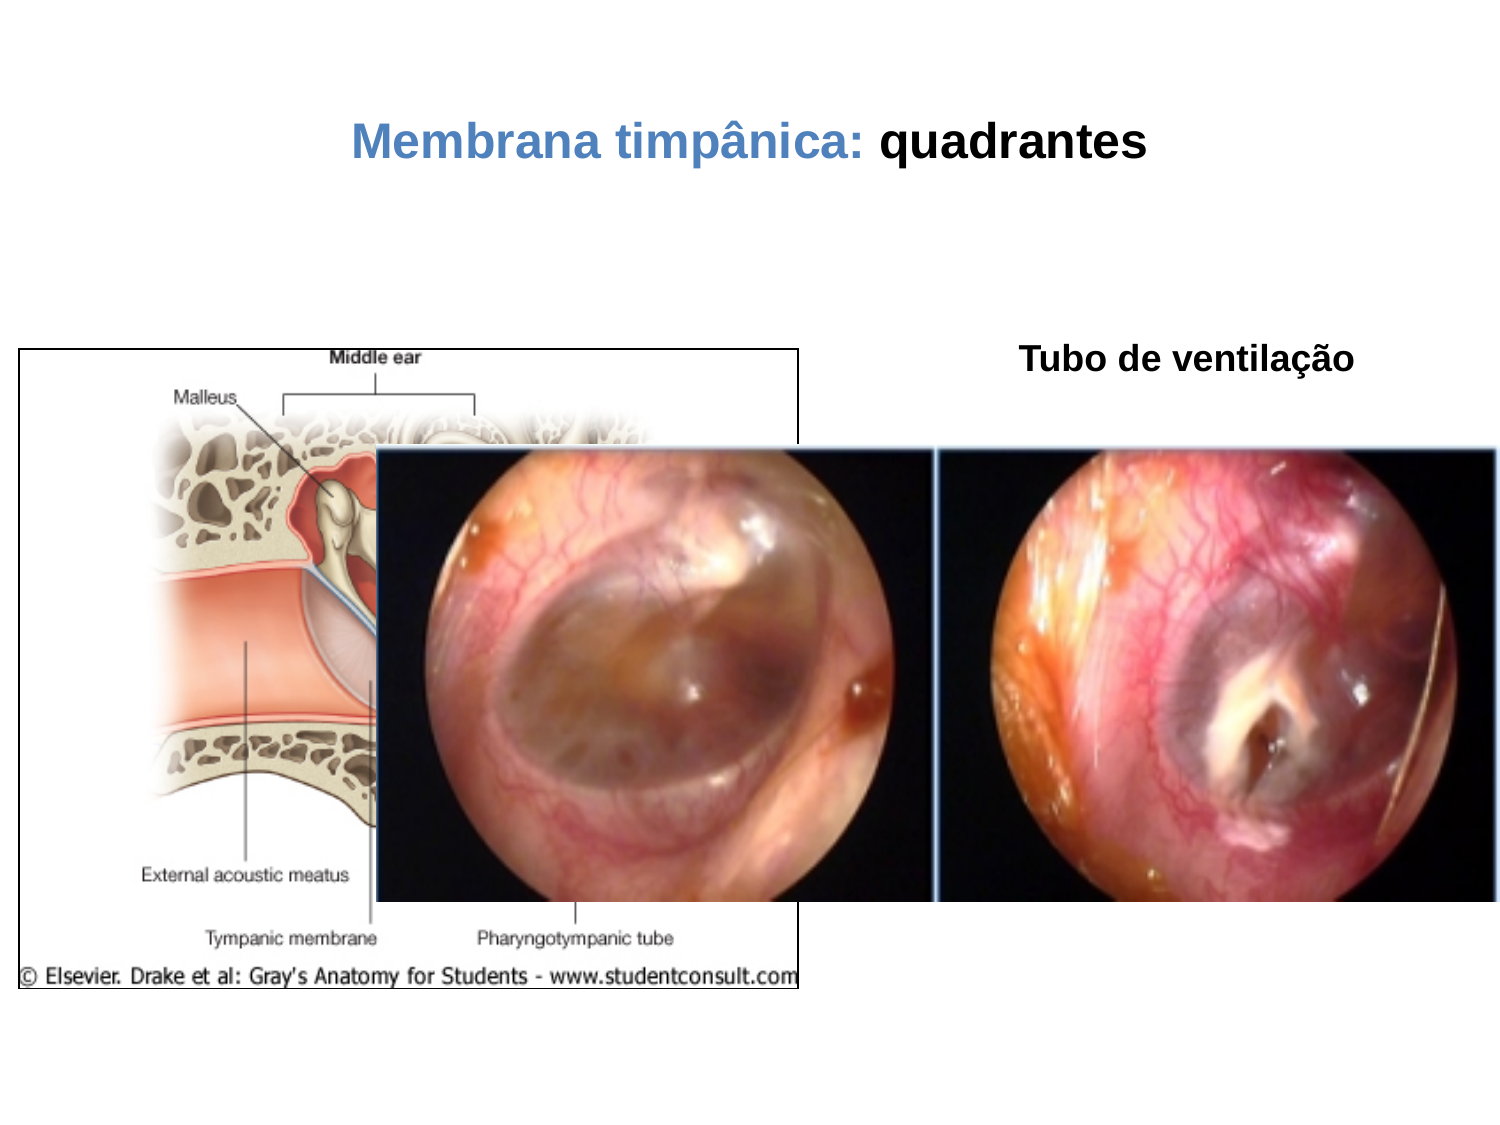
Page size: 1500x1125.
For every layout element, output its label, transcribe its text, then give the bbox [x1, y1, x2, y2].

picture [19, 349, 1500, 988]
title Membrana timpânica: quadrantes [75, 45, 1425, 233]
text_box Tubo de ventilação [974, 326, 1400, 386]
